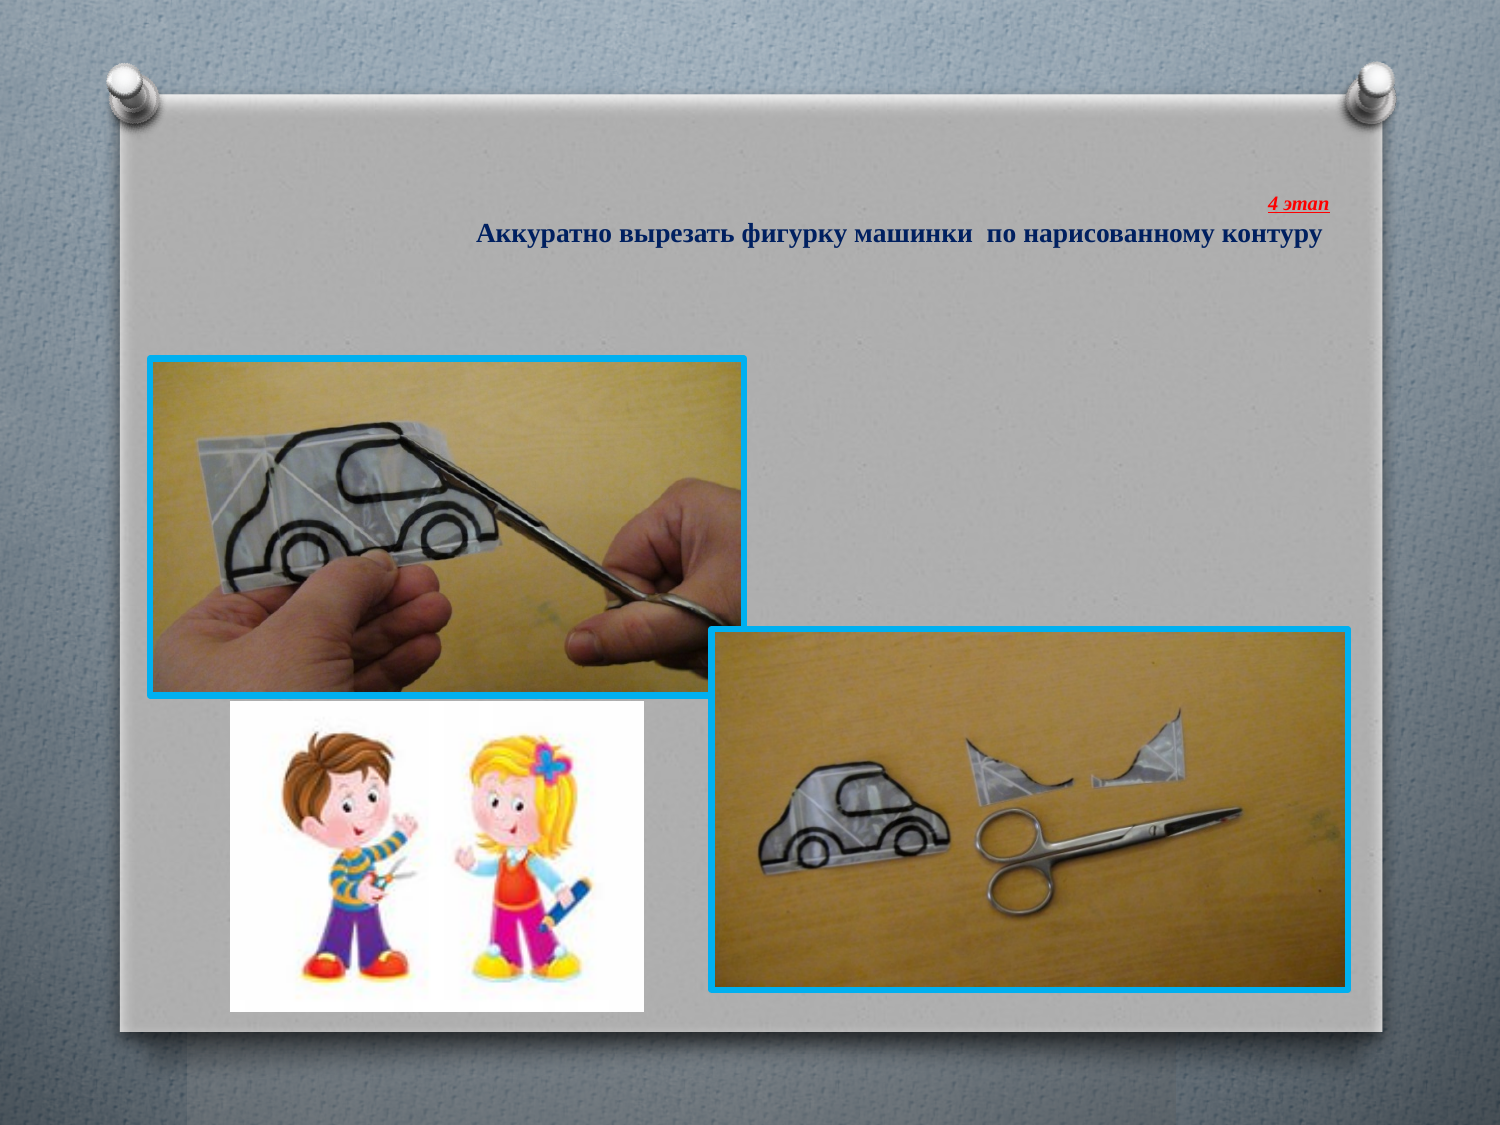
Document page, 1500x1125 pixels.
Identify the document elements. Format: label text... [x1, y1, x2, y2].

picture [716, 633, 1344, 986]
title 4 этап Аккуратно вырезать фигурку машинки по нарисованному контуру [171, 113, 1345, 291]
picture [1317, 35, 1439, 156]
picture [229, 701, 644, 1012]
picture [75, 29, 198, 153]
picture [154, 363, 740, 691]
